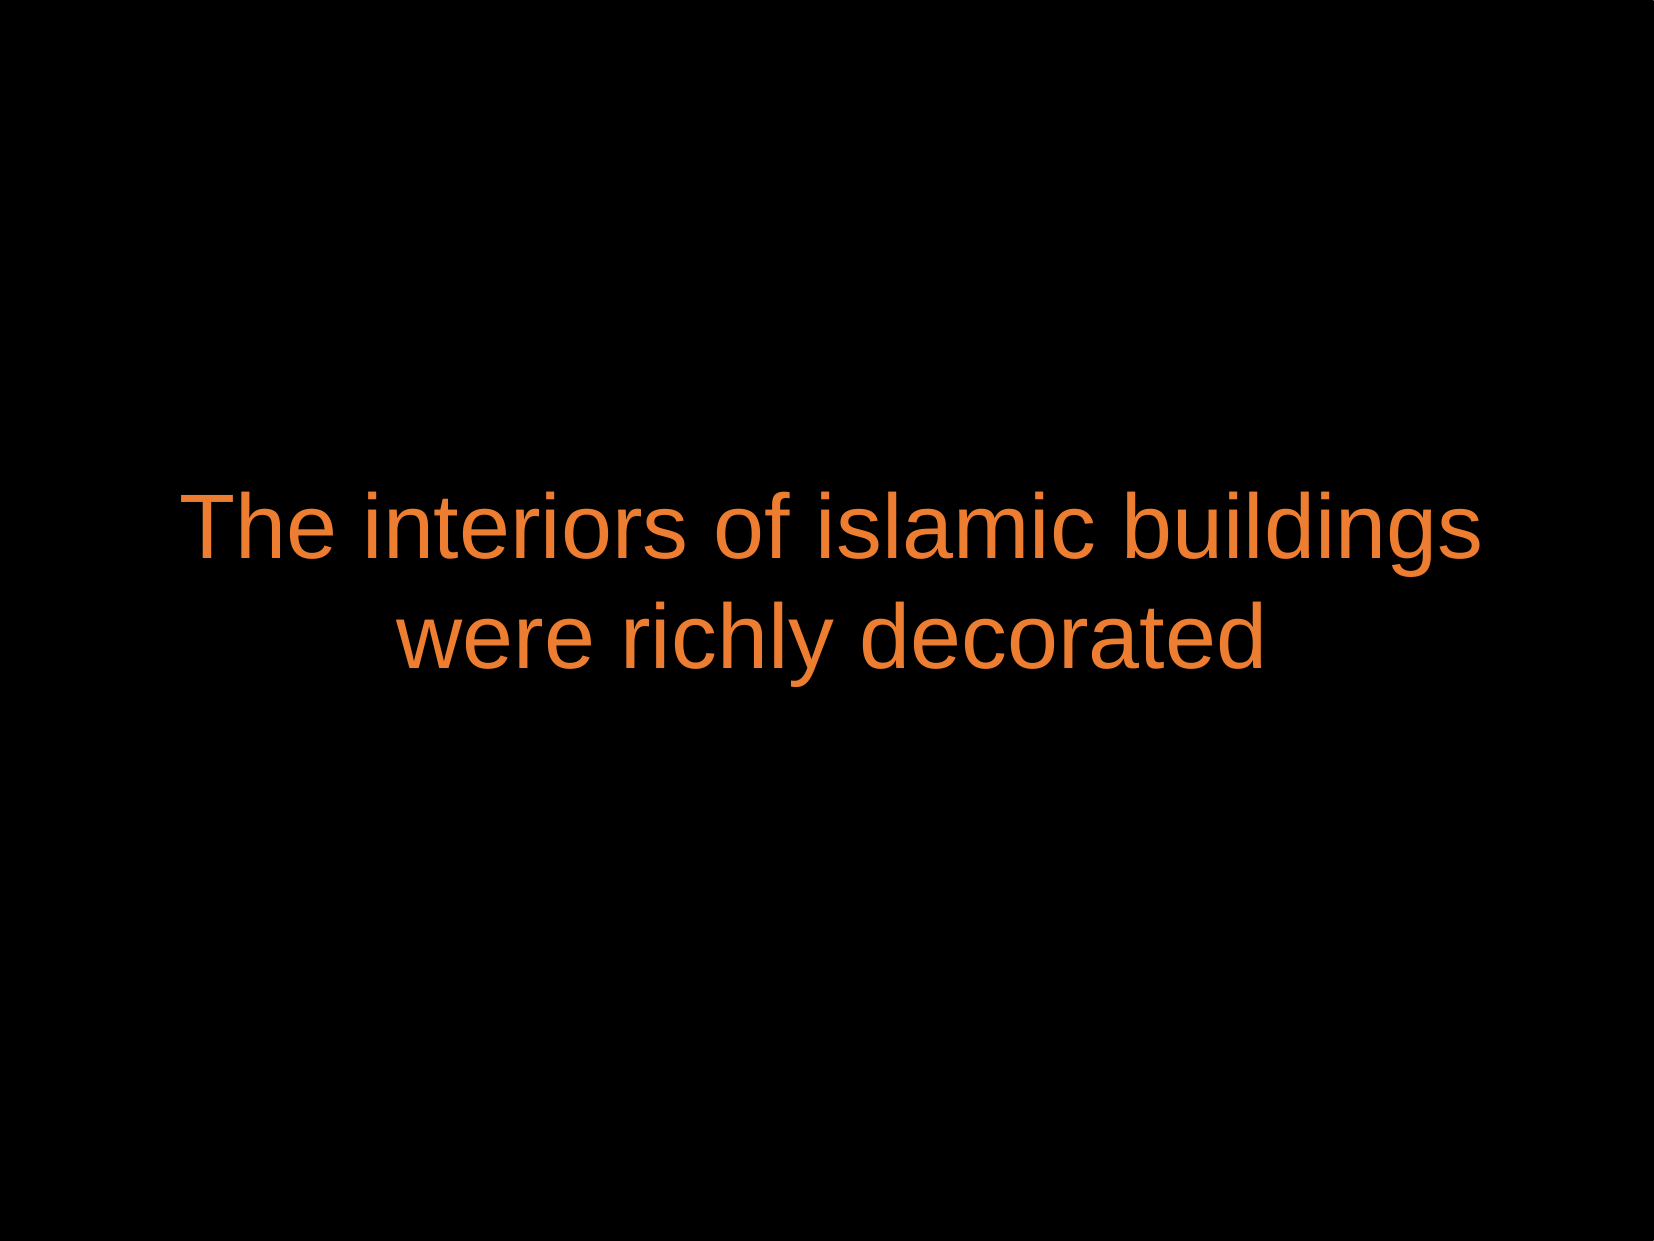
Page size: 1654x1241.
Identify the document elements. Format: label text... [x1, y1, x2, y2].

title The interiors of islamic buildings were richly decorated [88, 474, 1577, 680]
